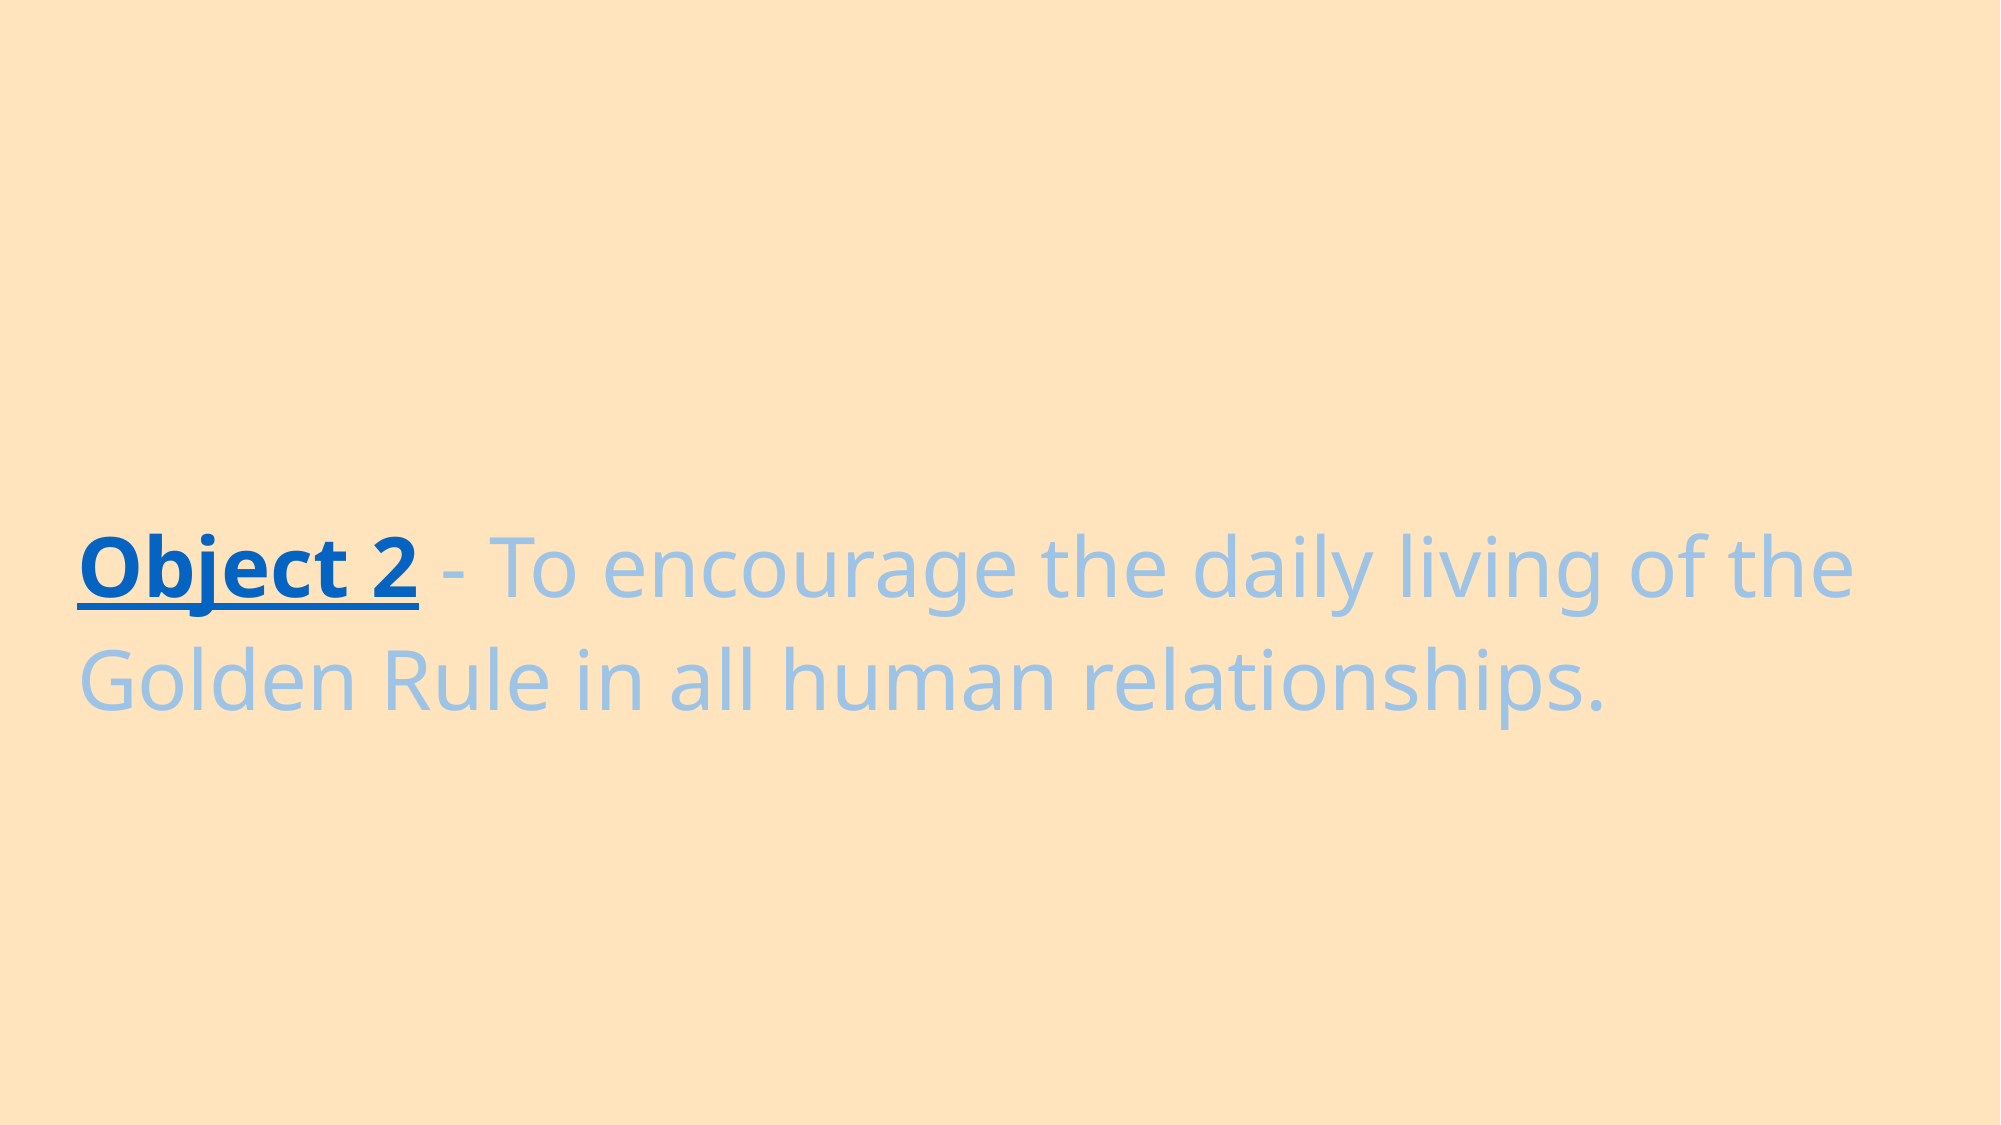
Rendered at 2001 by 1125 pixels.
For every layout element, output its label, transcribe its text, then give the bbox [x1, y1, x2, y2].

text_box Object 2 - To encourage the daily living of the Golden Rule in all human relationships. [62, 447, 1938, 735]
